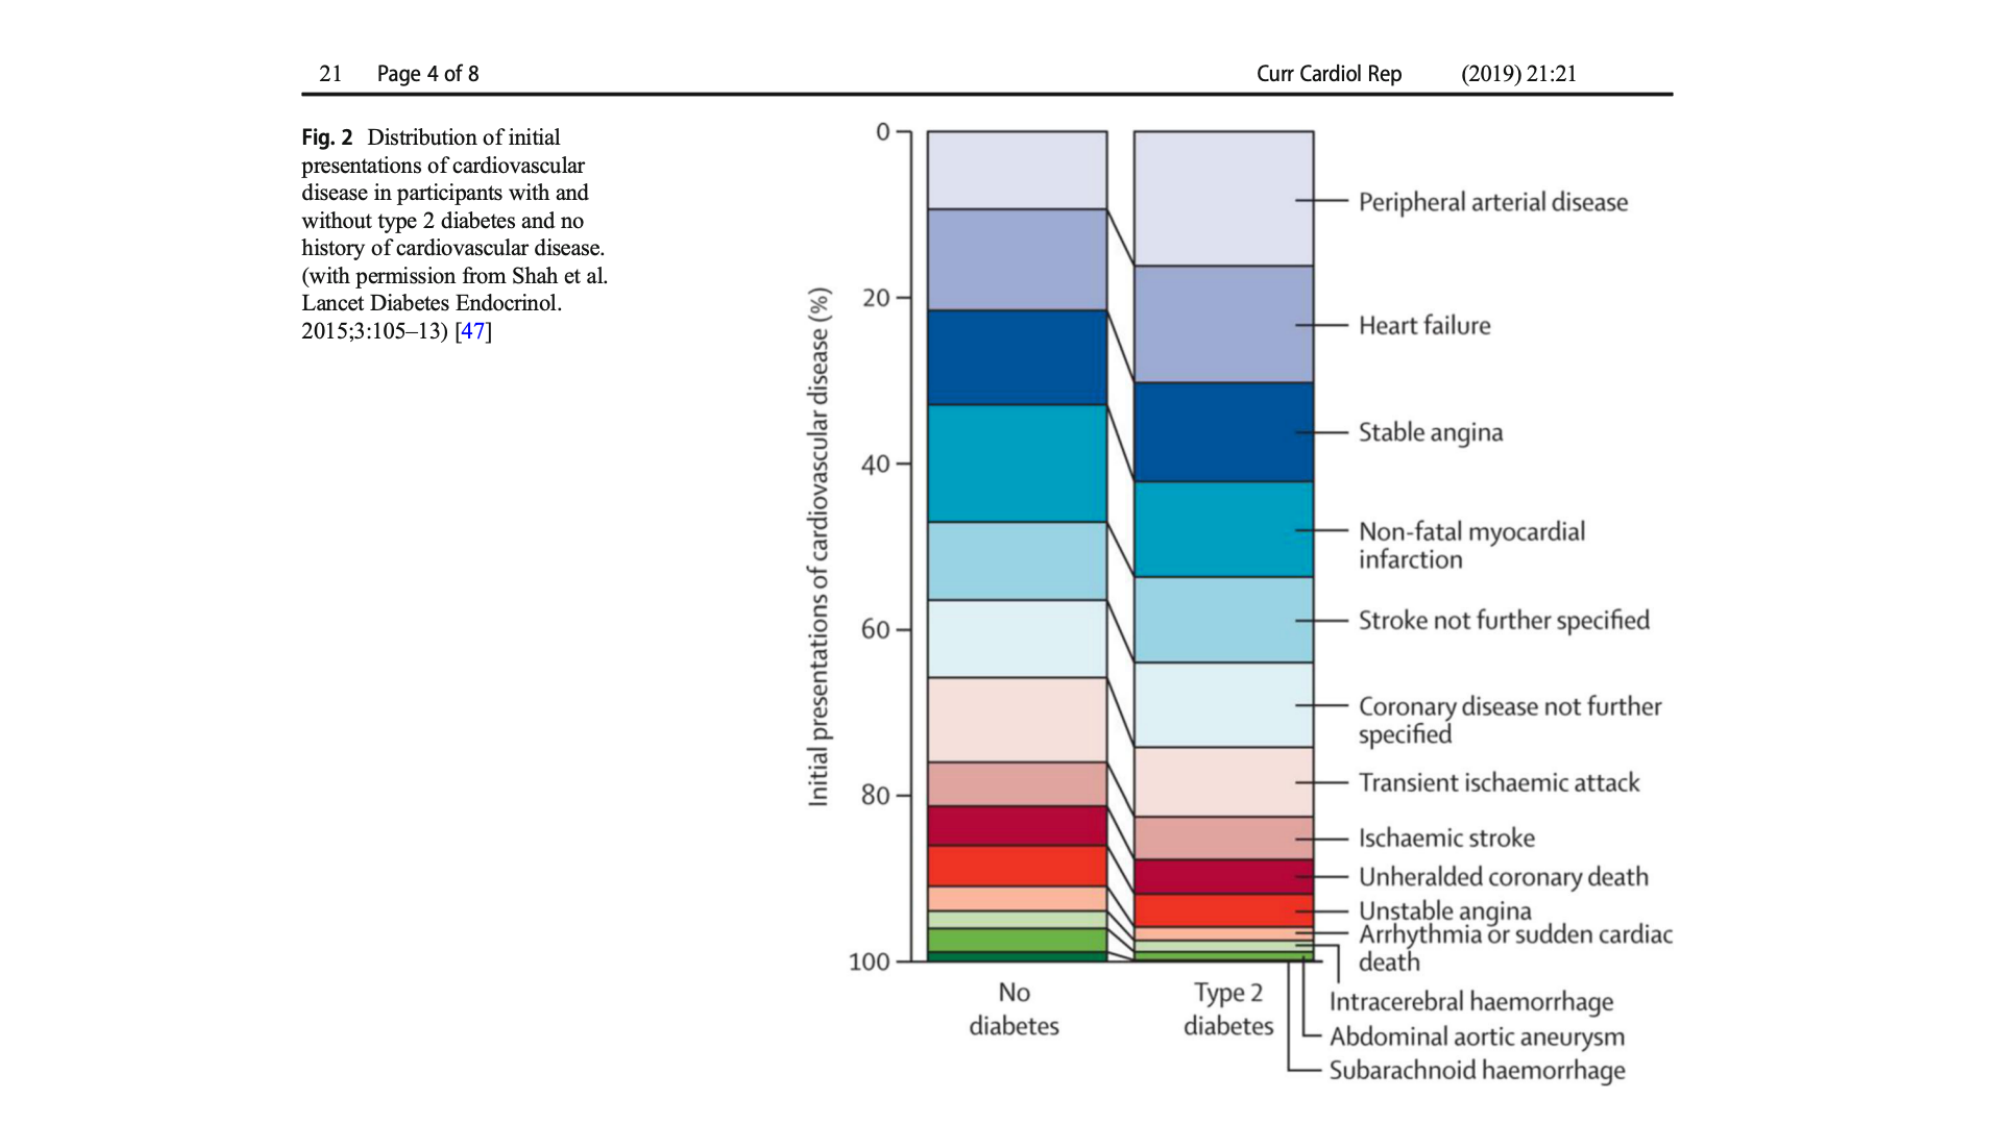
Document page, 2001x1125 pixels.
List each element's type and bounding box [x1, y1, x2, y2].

picture [272, 1, 1728, 1124]
